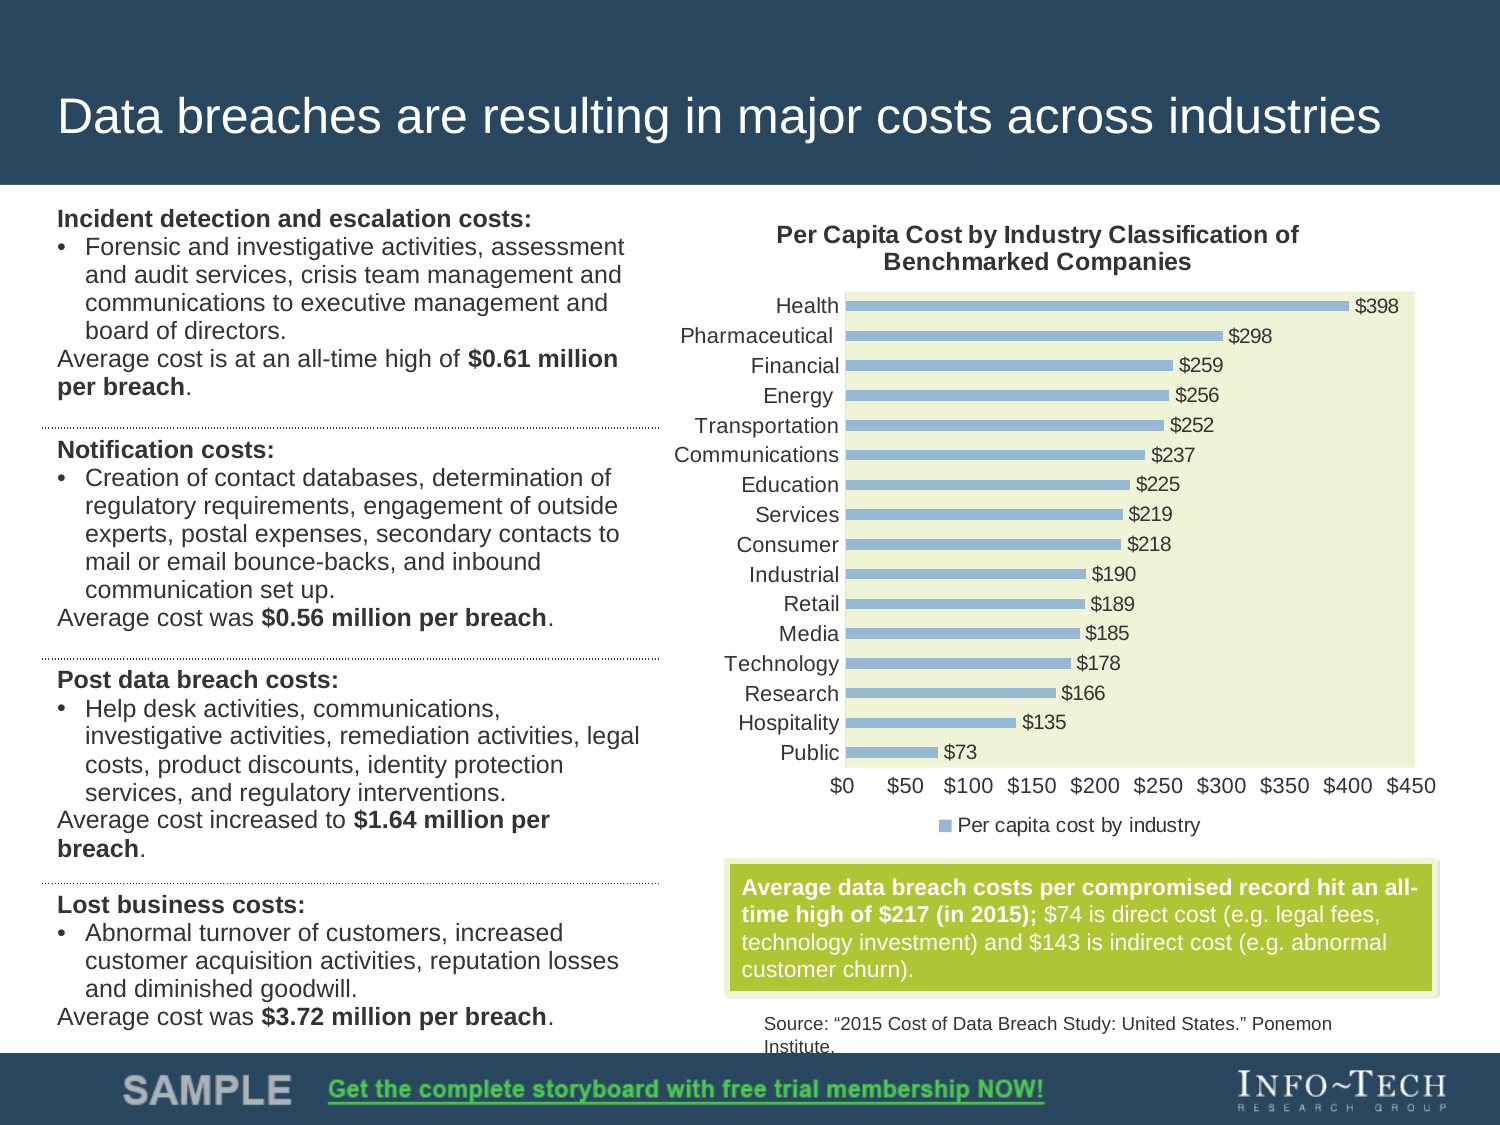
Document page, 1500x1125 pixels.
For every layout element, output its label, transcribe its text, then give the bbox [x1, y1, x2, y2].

table_cell Lost business costs: Abnormal turnover of customers, increased customer acquisition activities, reputation losses and diminished goodwill. Average cost was $3.72 million per breach. [42, 883, 661, 1048]
text_box Average data breach costs per compromised record hit an all-time high of $217 (in 2015); $74 is direct cost (e.g. legal fees, technology investment) and $143 is indirect cost (e.g. abnormal customer churn). [725, 859, 1437, 996]
table_header Incident detection and escalation costs: Forensic and investigative activities, assessment and audit services, crisis team management and communications to executive management and board of directors. Average cost is at an all-time high of $0.61 million per breach. [42, 197, 661, 428]
table_cell Post data breach costs: Help desk activities, communications, investigative activities, remediation activities, legal costs, product discounts, identity protection services, and regulatory interventions. Average cost increased to $1.64 million per breach. [42, 659, 661, 883]
chart [673, 209, 1446, 849]
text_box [0, 1053, 1500, 1125]
text_box Source: “2015 Cost of Data Breach Study: United States.” Ponemon Institute. [749, 1004, 1407, 1052]
table_cell Notification costs: Creation of contact databases, determination of regulatory requirements, engagement of outside experts, postal expenses, secondary contacts to mail or email bounce-backs, and inbound communication set up. Average cost was $0.56 million per breach. [42, 428, 661, 659]
title Data breaches are resulting in major costs across industries [41, 41, 1457, 187]
